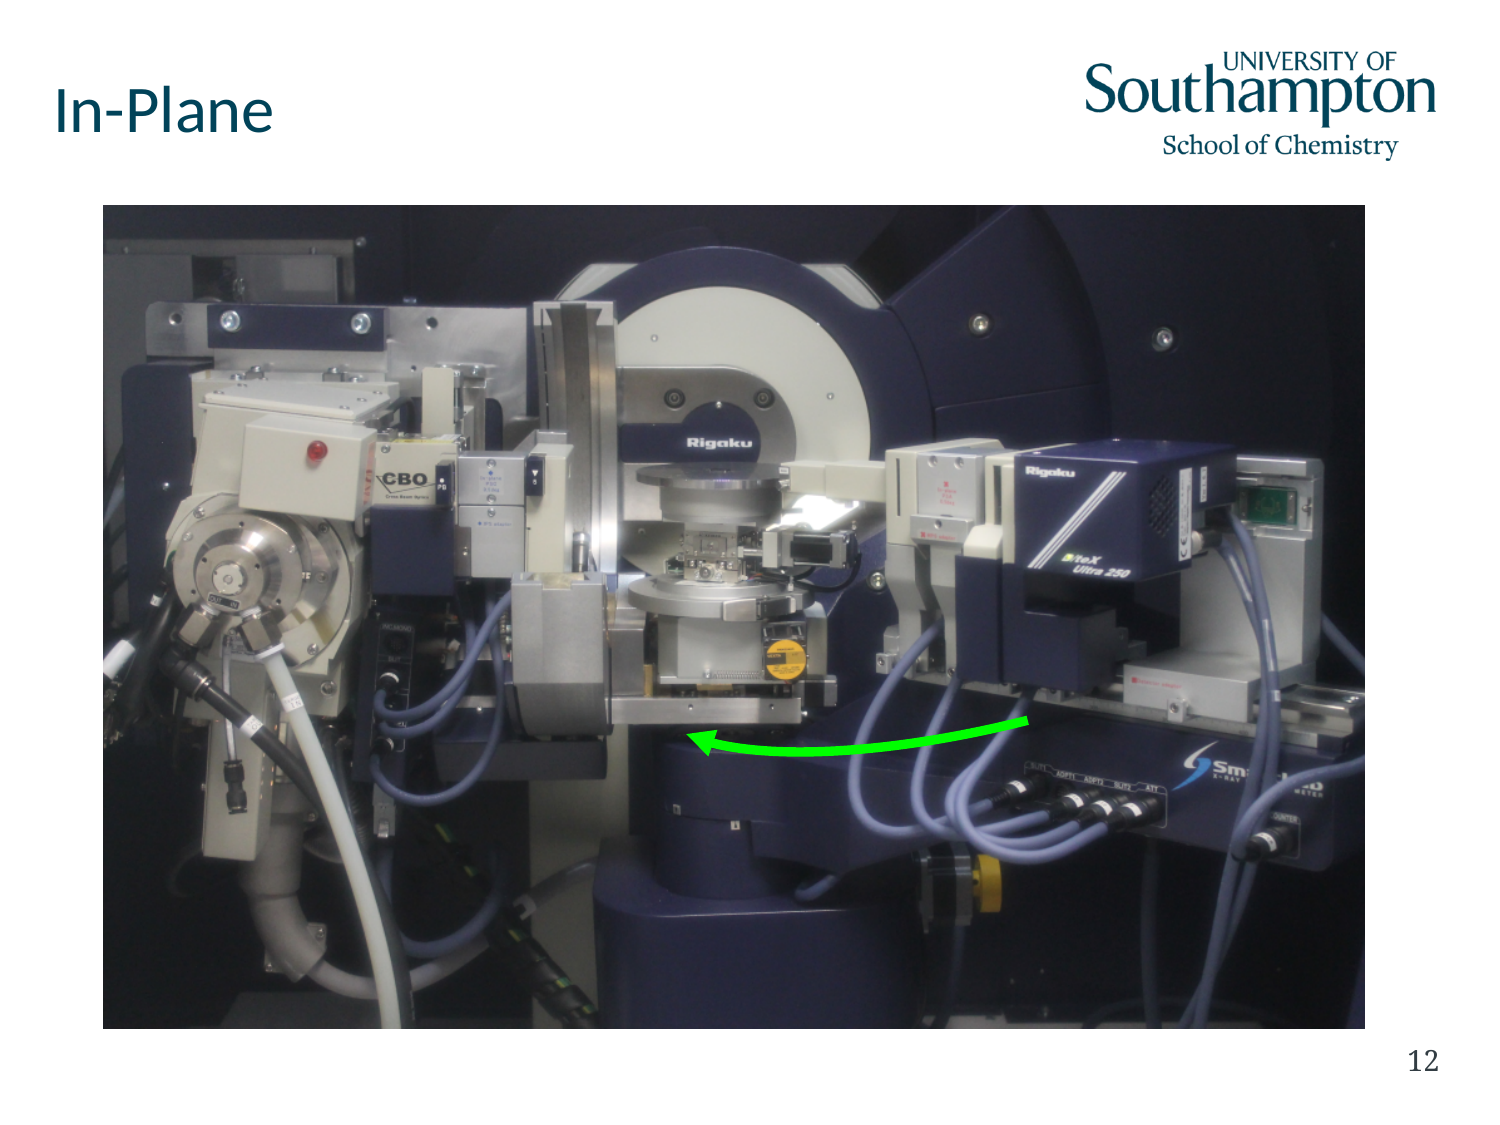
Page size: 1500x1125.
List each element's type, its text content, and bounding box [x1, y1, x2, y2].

slide_number 12 [1089, 1034, 1440, 1114]
picture [103, 205, 1365, 1029]
text_box In-Plane [53, 52, 1447, 159]
